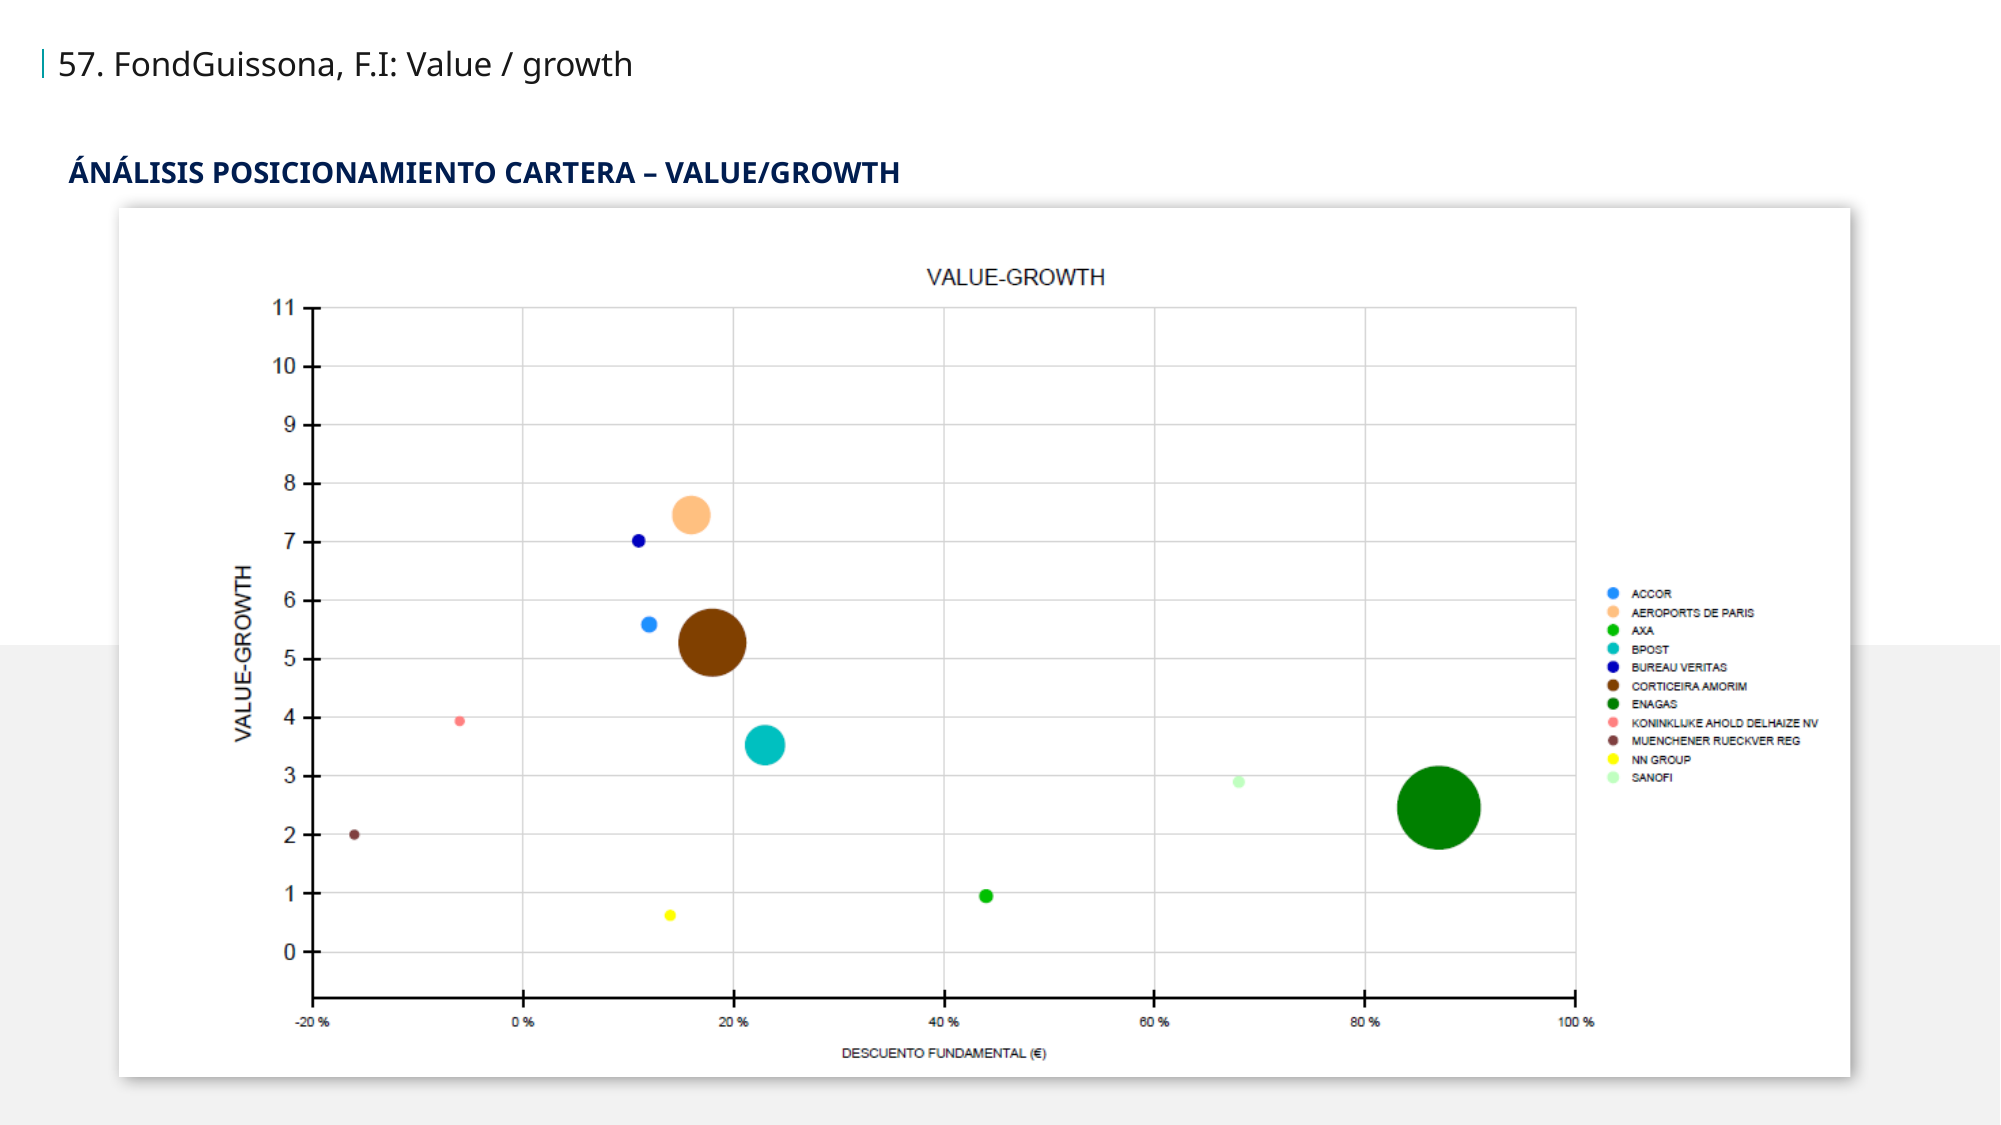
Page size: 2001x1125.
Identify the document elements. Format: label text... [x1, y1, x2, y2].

text_box [0, 644, 2000, 1125]
text_box ÁNÁLISIS POSICIONAMIENTO CARTERA – VALUE/GROWTH [53, 143, 1585, 200]
picture [177, 235, 1846, 1073]
text_box [118, 207, 1851, 1078]
text_box 57. FondGuissona, F.I: Value / growth [43, 36, 1638, 87]
